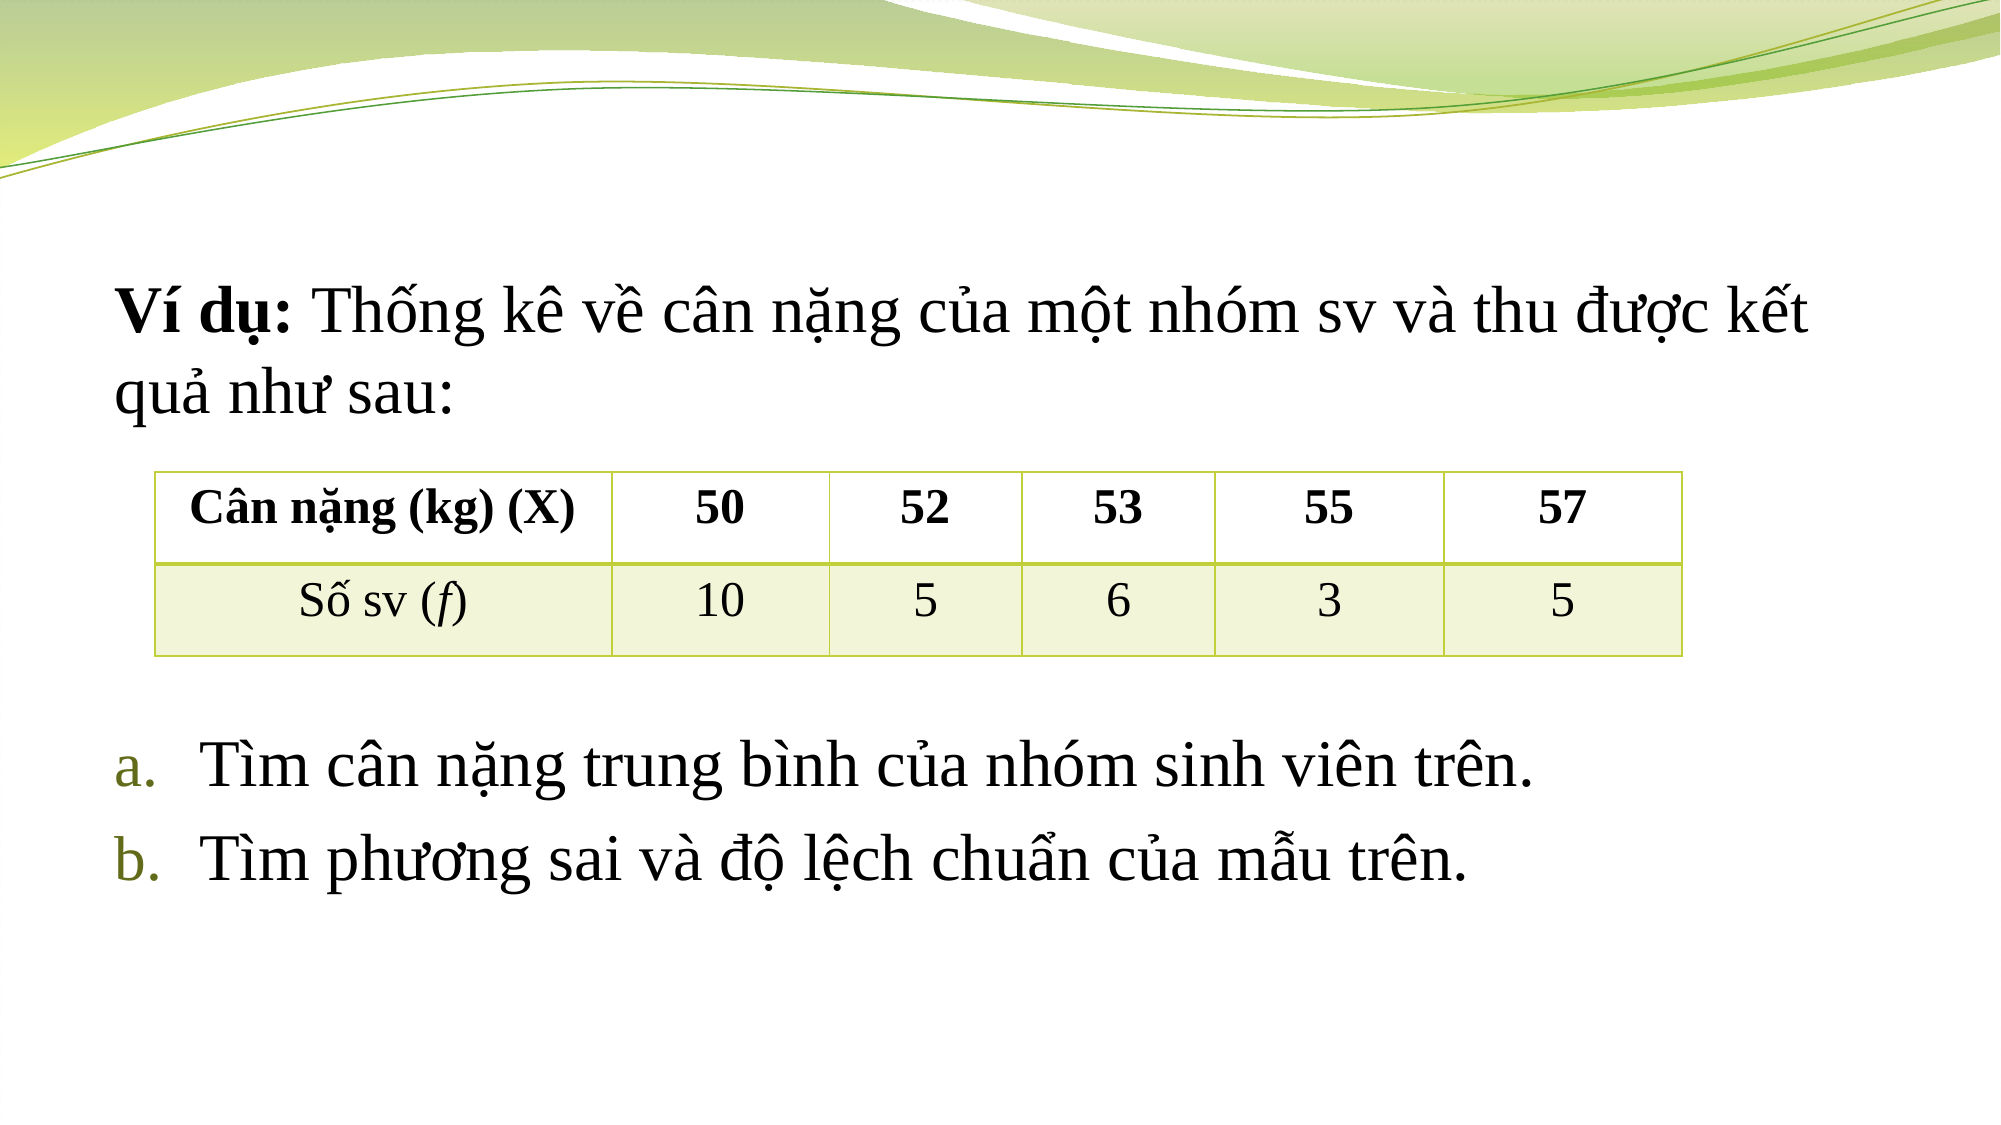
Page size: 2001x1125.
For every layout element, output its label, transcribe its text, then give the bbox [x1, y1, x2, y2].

table_cell Số sv (f) [156, 566, 611, 655]
table_cell 5 [830, 566, 1021, 655]
table_cell 10 [613, 566, 829, 655]
table_header 55 [1216, 473, 1443, 562]
table_header 57 [1445, 473, 1681, 562]
table_header 53 [1023, 473, 1214, 562]
table_header Cân nặng (kg) (X) [156, 473, 611, 562]
list Ví dụ: Thống kê về cân nặng của một nhóm sv và thu được kết quả như sau: Tìm cân nặng trung bình của nhóm sinh viên trên. Tìm phương sai và độ lệch chuẩn của mẫu trên. [99, 258, 1900, 979]
table_cell 5 [1445, 566, 1681, 655]
table_cell 3 [1216, 566, 1443, 655]
table_cell 6 [1023, 566, 1214, 655]
table_header 52 [830, 473, 1021, 562]
table_header 50 [613, 473, 829, 562]
